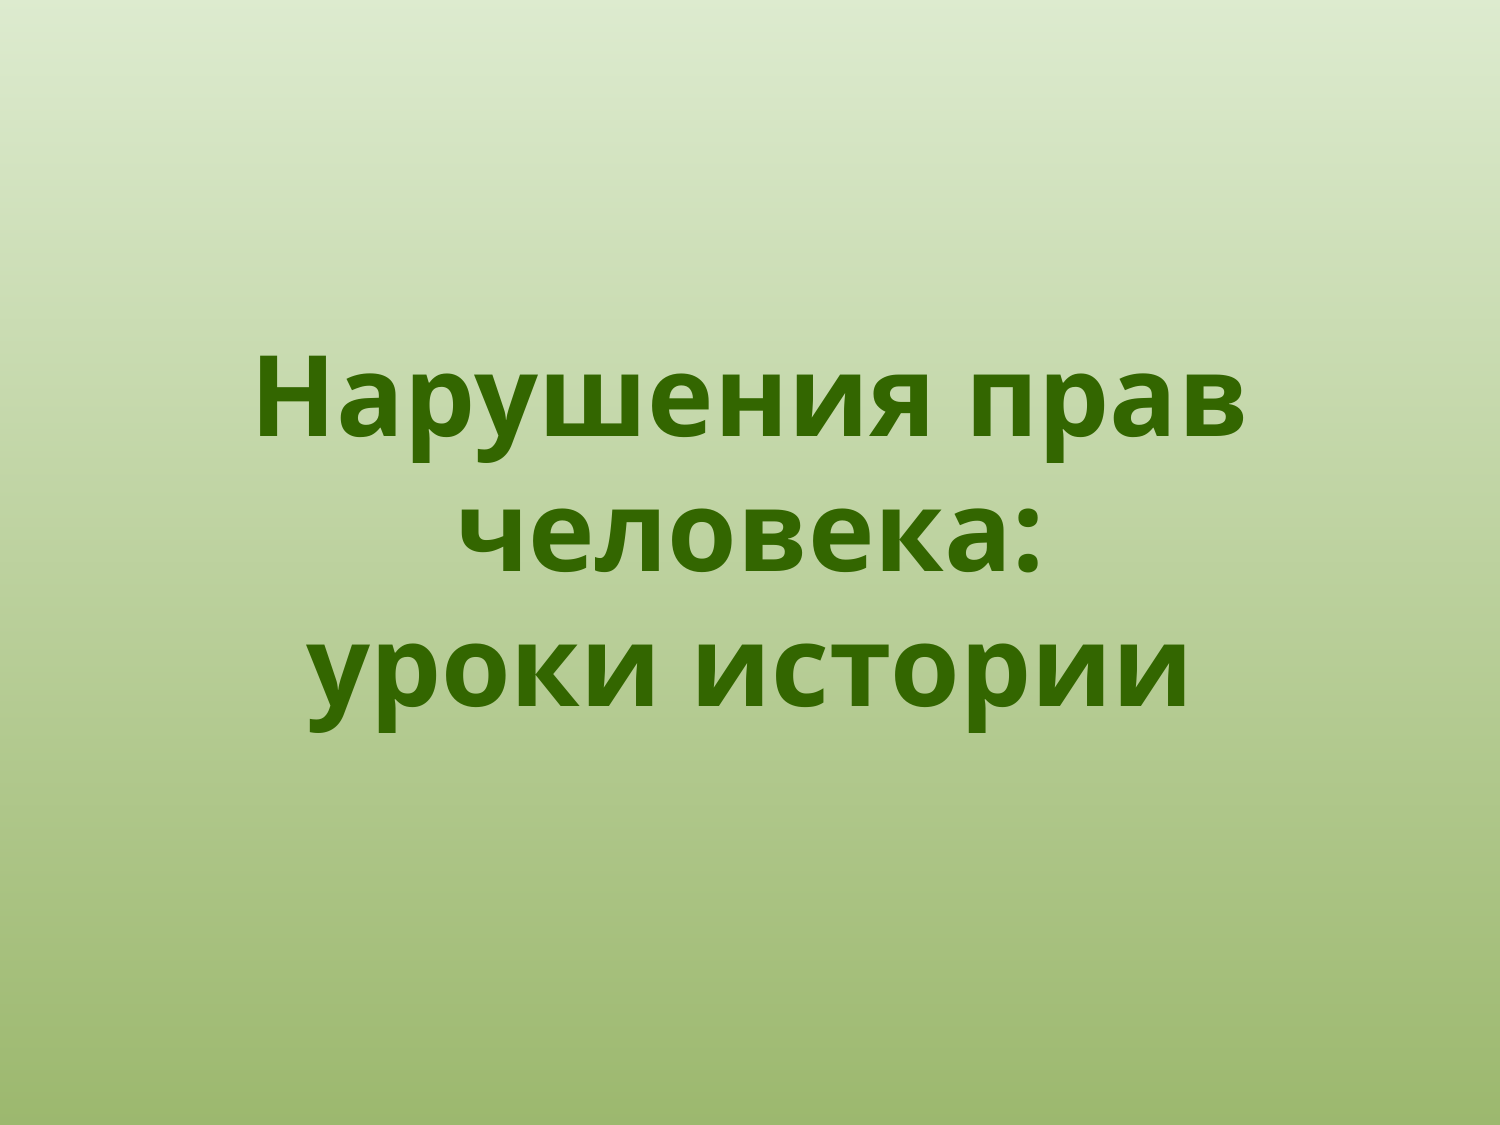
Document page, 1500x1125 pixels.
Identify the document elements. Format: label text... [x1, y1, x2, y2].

text_box Нарушения прав человека: уроки истории [93, 316, 1407, 737]
